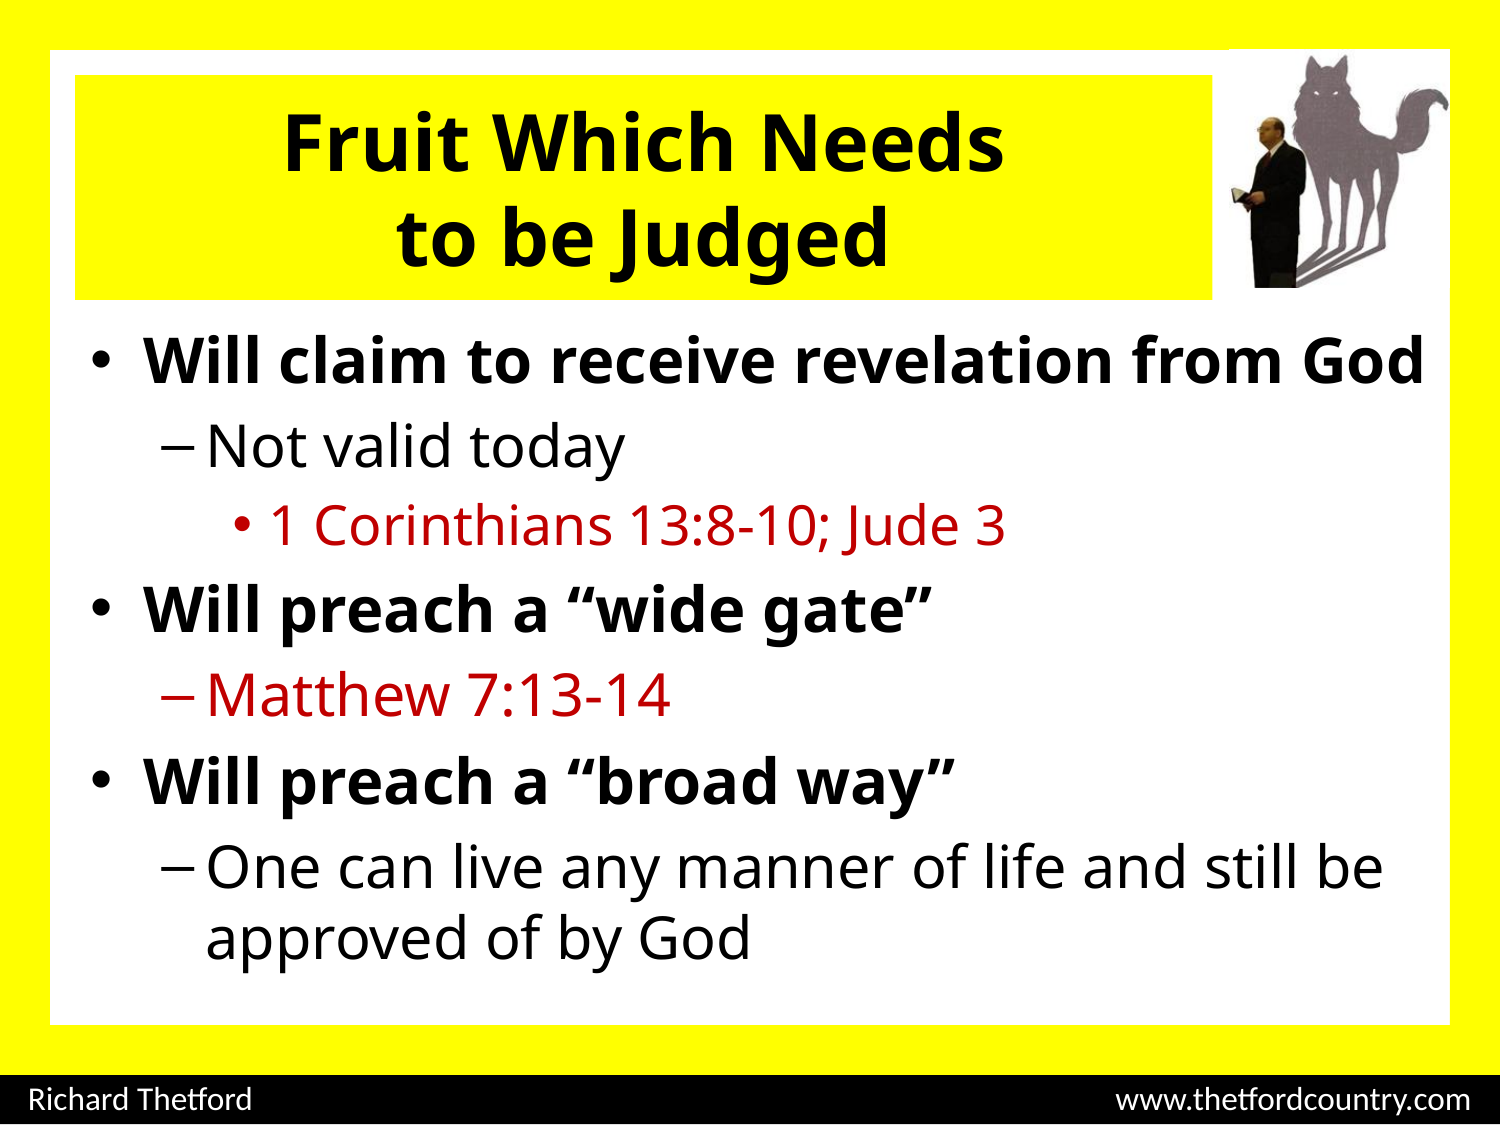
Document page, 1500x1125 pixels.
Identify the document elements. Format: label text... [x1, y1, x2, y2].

text_box Richard Thetford www.thetfordcountry.com [0, 1077, 1500, 1125]
text_box [0, 0, 1500, 52]
text_box [0, 52, 52, 1023]
text_box [0, 1023, 1500, 1077]
text_box [1448, 52, 1500, 1023]
title Fruit Which Needs to be Judged [75, 75, 1213, 300]
picture [1228, 49, 1451, 288]
list Will claim to receive revelation from God Not valid today 1 Corinthians 13:8-10; Jude 3 Will preach a “wide gate” Matthew 7:13-14 Will preach a “broad way” One can live any manner of life and still be approved of by God [75, 312, 1448, 1023]
